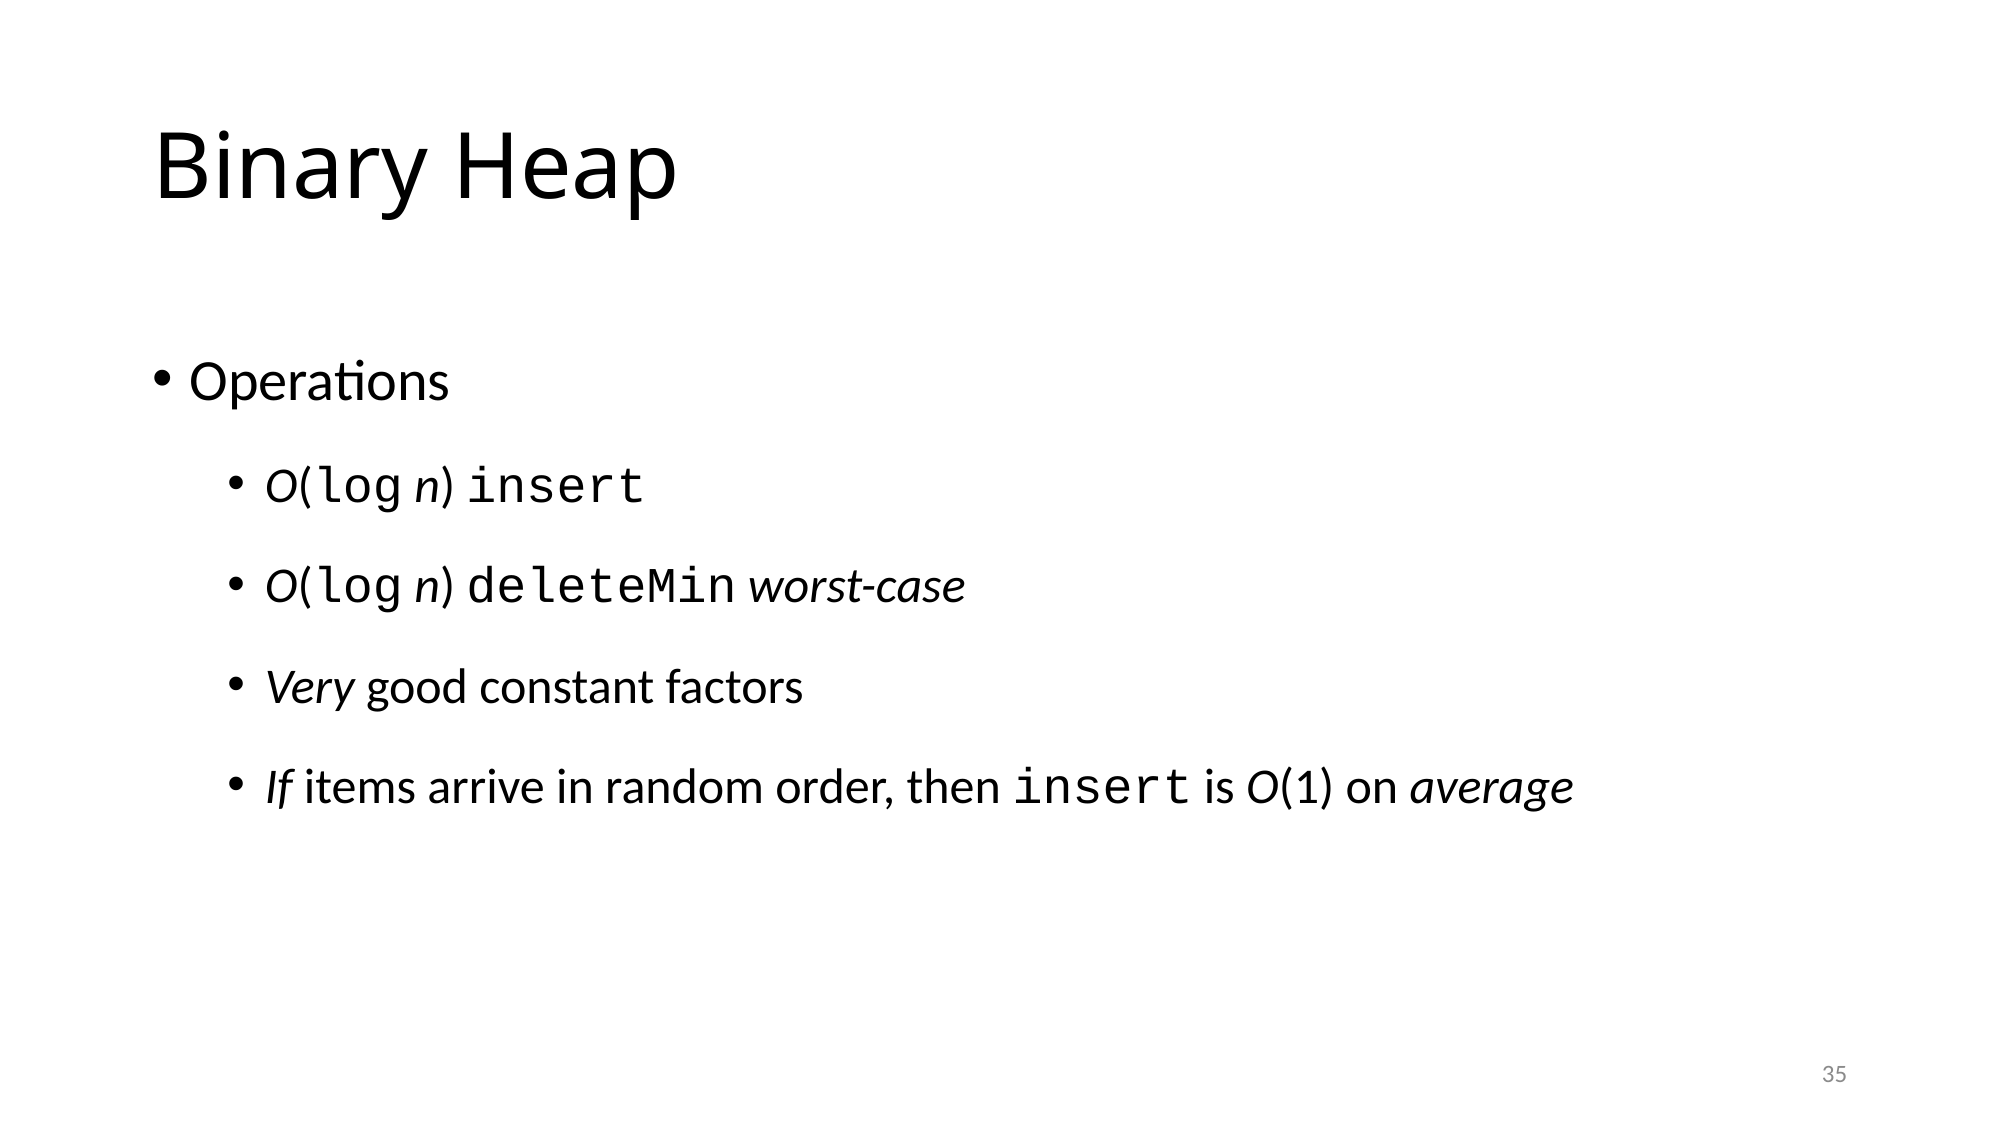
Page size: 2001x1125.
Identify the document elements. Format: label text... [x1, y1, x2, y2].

title Binary Heap [137, 59, 1863, 278]
slide_number 35 [1412, 1042, 1863, 1103]
list Operations O(log n) insert O(log n) deleteMin worst-case Very good constant factors If items arrive in random order, then insert is O(1) on average [137, 299, 1863, 1014]
